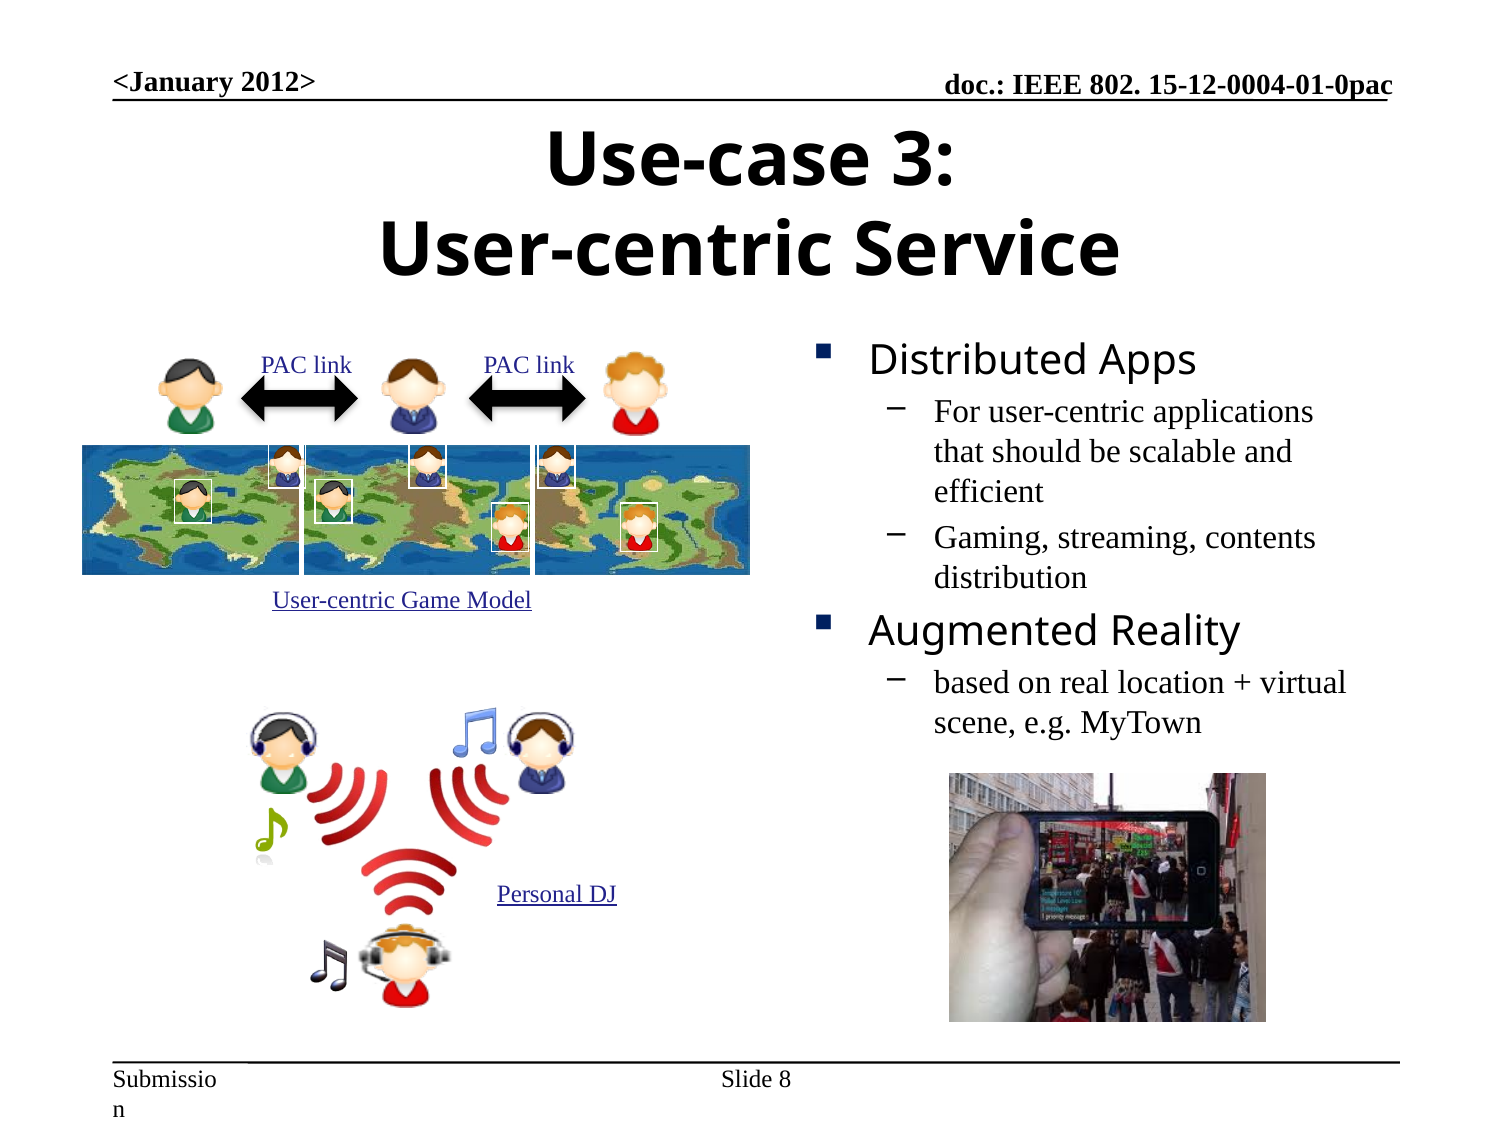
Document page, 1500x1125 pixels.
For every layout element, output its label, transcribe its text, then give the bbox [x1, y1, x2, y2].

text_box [234, 702, 634, 1008]
picture [948, 773, 1266, 1022]
footer [855, 1061, 1413, 1124]
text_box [81, 340, 751, 622]
list Distributed Apps For user-centric applications that should be scalable and efficient Gaming, streaming, contents distribution Augmented Reality based on real location + virtual scene, e.g. MyTown [796, 324, 1388, 1001]
title Use-case 3: User-centric Service [112, 112, 1388, 288]
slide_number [112, 61, 376, 98]
slide_number Slide 8 [712, 1061, 800, 1093]
